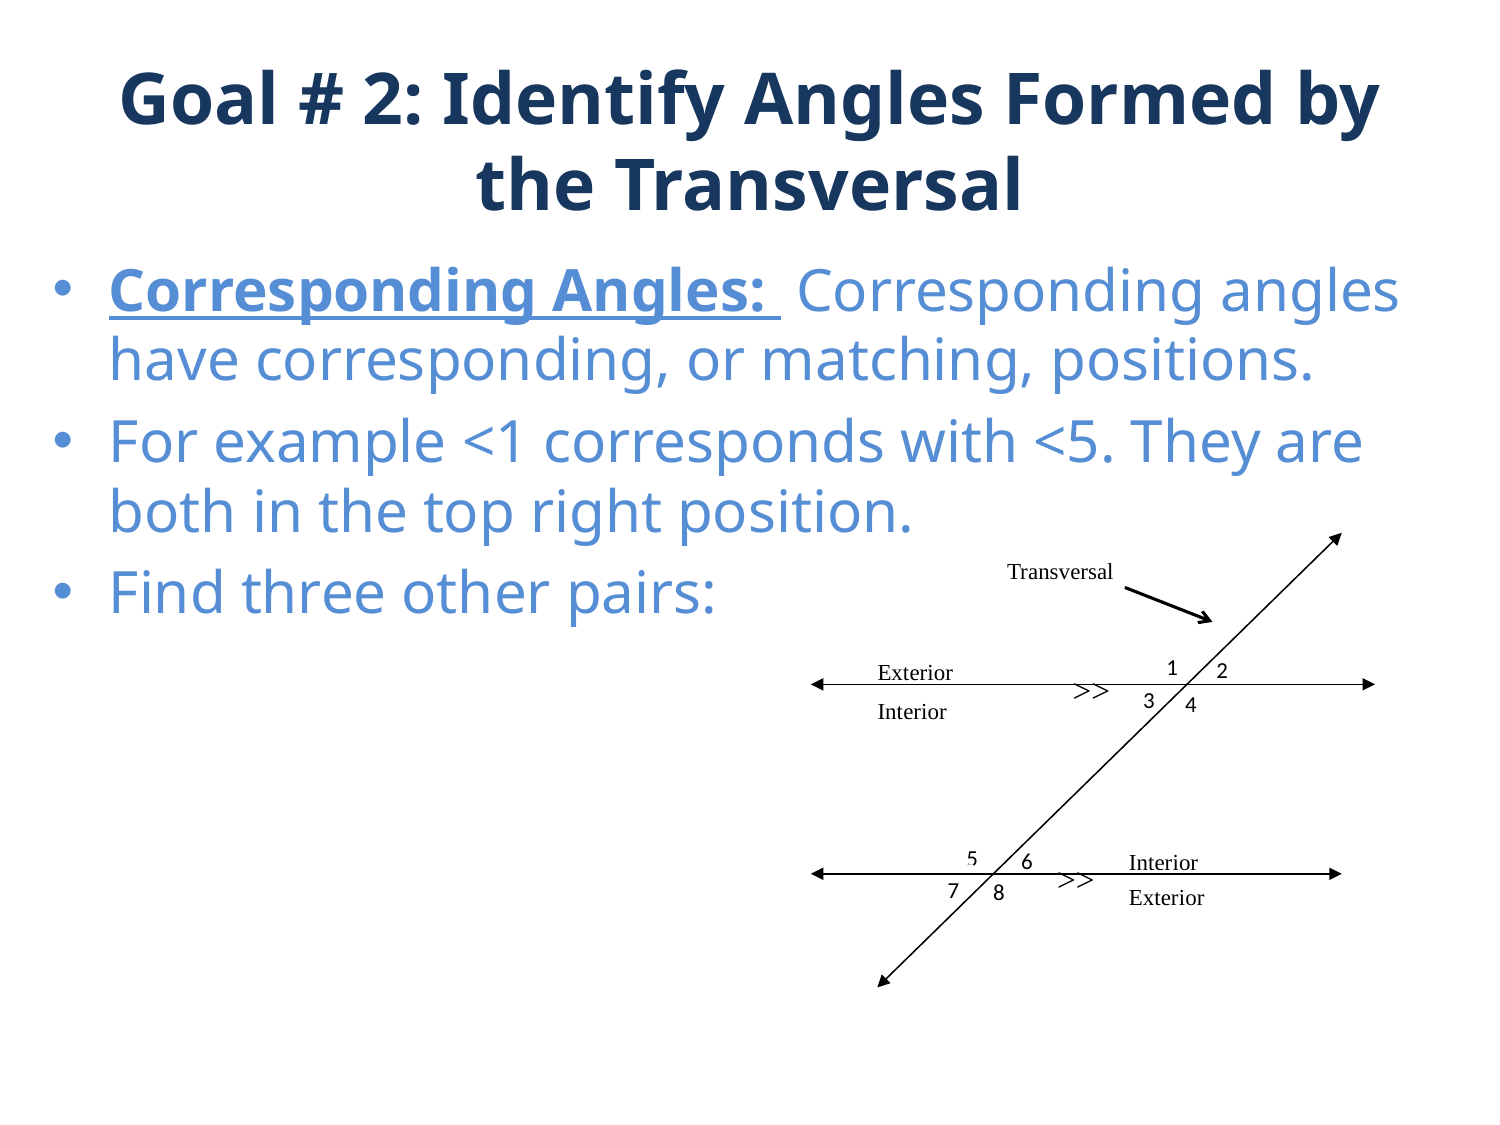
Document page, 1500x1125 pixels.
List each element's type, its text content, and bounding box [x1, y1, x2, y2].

list Corresponding Angles: Corresponding angles have corresponding, or matching, positions. For example <1 corresponds with <5. They are both in the top right position. Find three other pairs: [37, 245, 1425, 1038]
title Goal # 2: Identify Angles Formed by the Transversal [75, 45, 1425, 233]
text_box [810, 532, 1376, 988]
